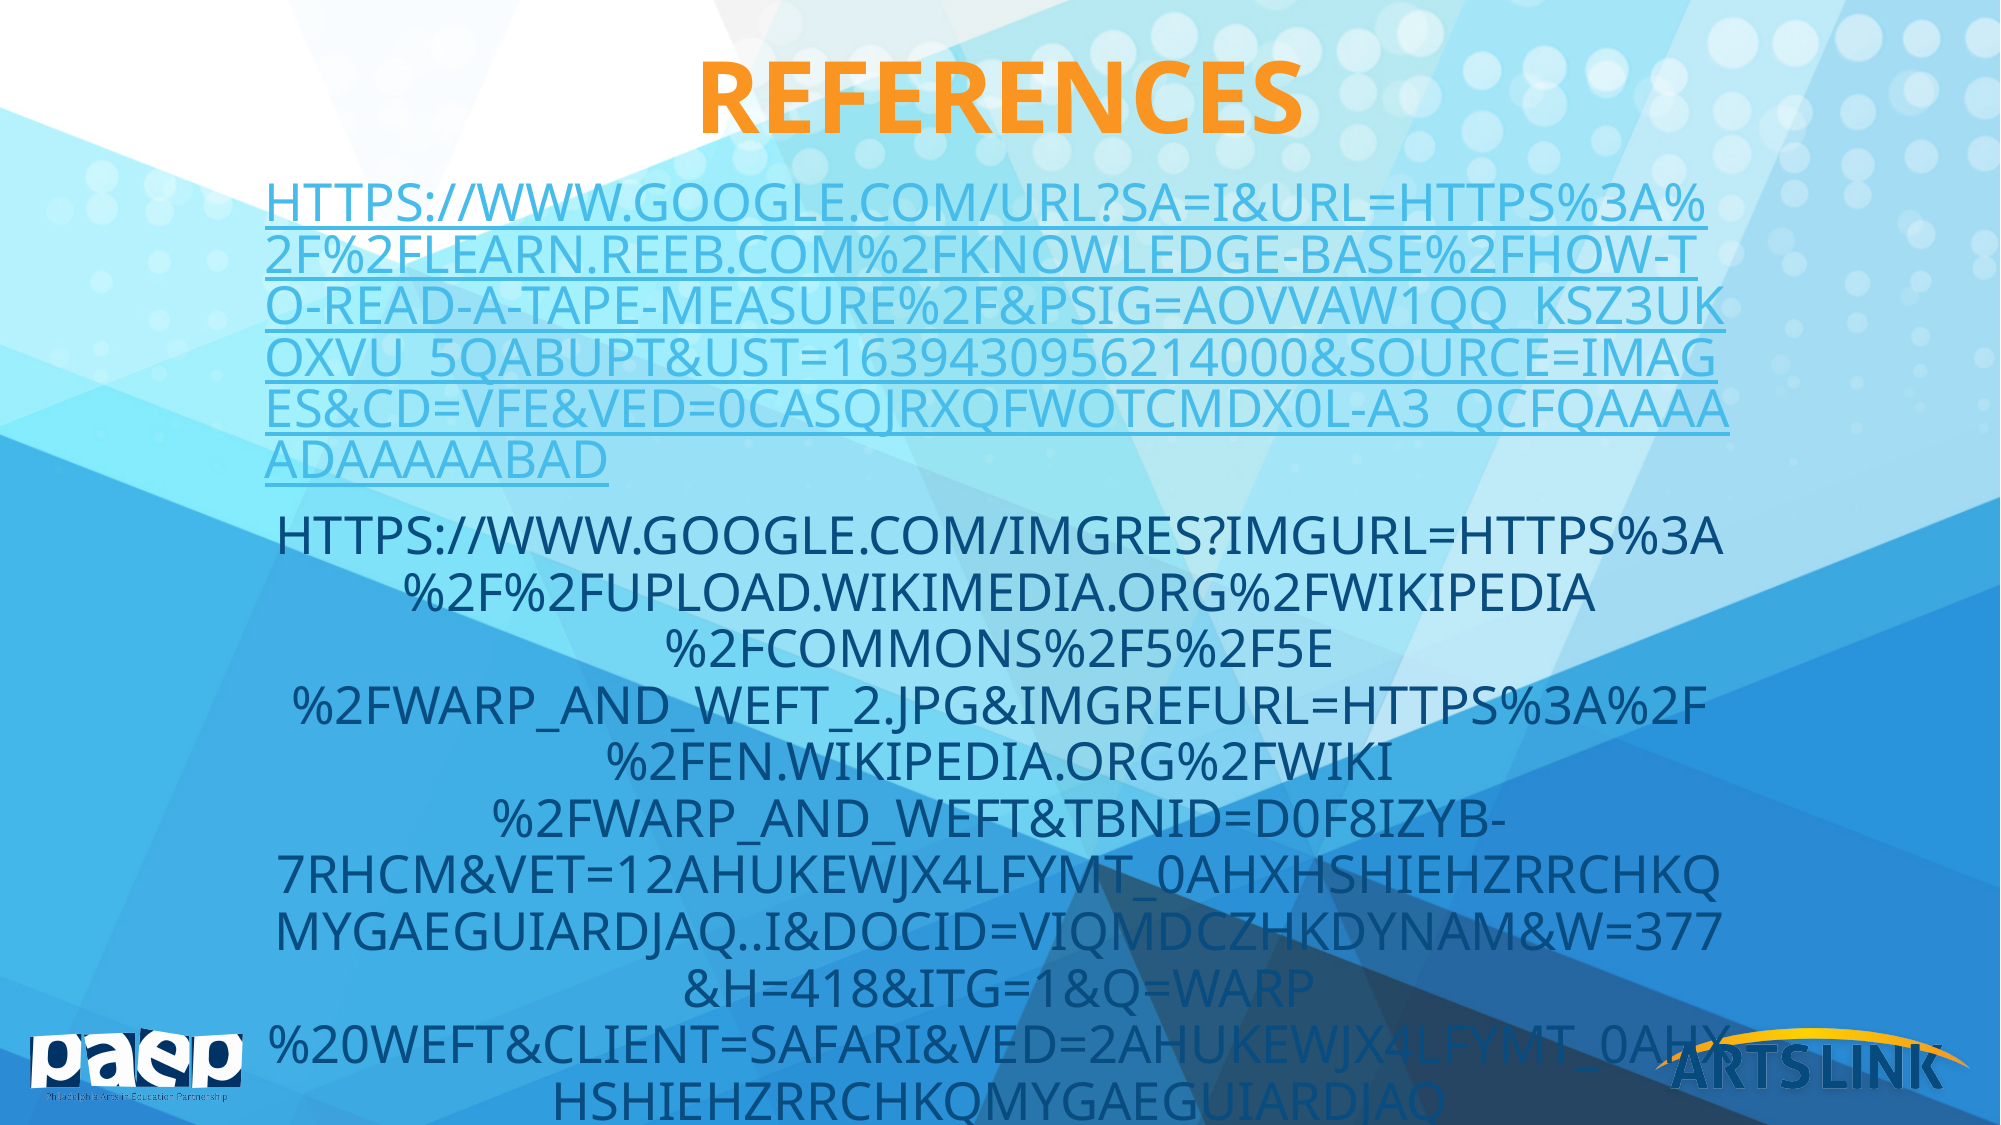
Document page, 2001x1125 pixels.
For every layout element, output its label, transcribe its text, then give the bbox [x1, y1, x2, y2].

picture [1655, 1028, 1970, 1089]
picture [30, 1028, 243, 1102]
title References [137, 0, 1863, 203]
subtitle https://www.google.com/url?sa=i&url=https%3A%2F%2Flearn.reeb.com%2Fknowledge-base%2Fhow-to-read-a-tape-measure%2F&psig=AOvVaw1QQ_Ksz3UkoXVu_5qAbupt&ust=1639430956214000&source=images&cd=vfe&ved=0CAsQjRxqFwoTCMDX0L-a3_QCFQAAAAAdAAAAABAD https://www.google.com/imgres?imgurl=https%3A%2F%2Fupload.wikimedia.org%2Fwikipedia%2Fcommons%2F5%2F5e%2FWarp_and_weft_2.jpg&imgrefurl=https%3A%2F%2Fen.wikipedia.org%2Fwiki%2FWarp_and_weft&tbnid=d0F8izYB-7rHcM&vet=12ahUKEwjx4LfYmt_0AhXHsHIEHZRRCHkQMygAegUIARDJAQ..i&docid=ViqmdcZhkDynAM&w=377&h=418&itg=1&q=warp%20weft&client=safari&ved=2ahUKEwjx4LfYmt_0AhXHsHIEHZRRCHkQMygAegUIARDJAQ https://africanah.org/william-kentridge-tapestries/ [249, 162, 1750, 1019]
